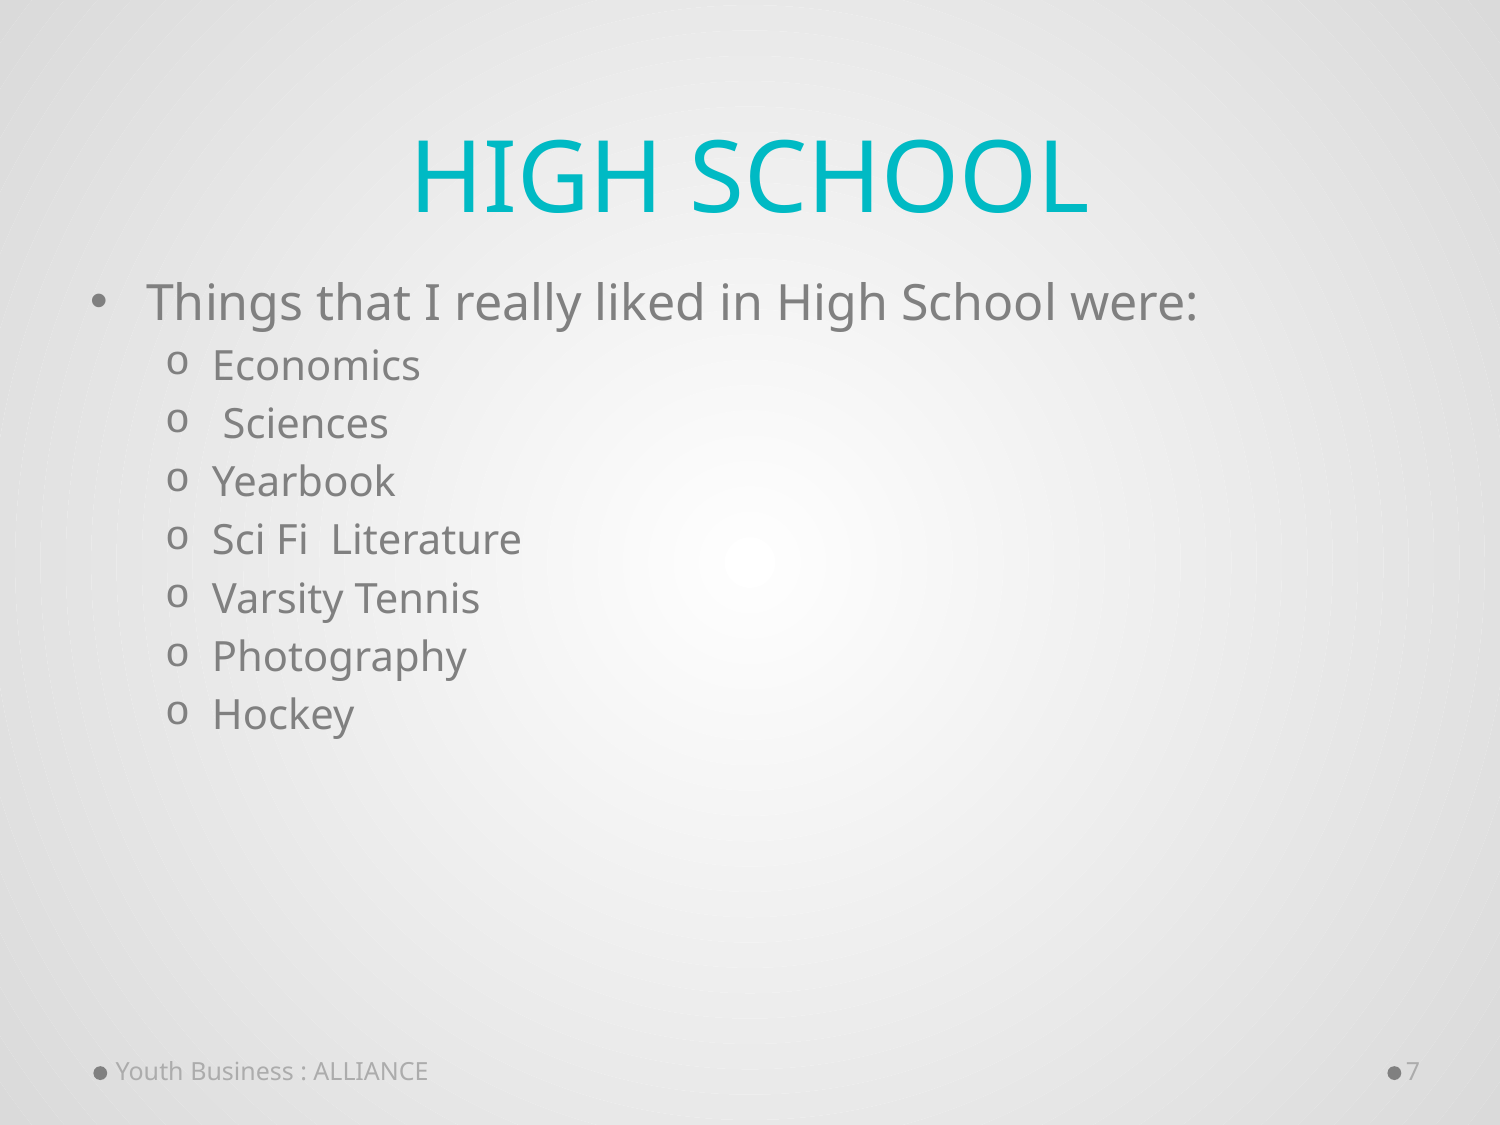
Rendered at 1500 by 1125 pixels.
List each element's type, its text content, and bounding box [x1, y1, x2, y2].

list Things that I really liked in High School were: Economics Sciences Yearbook Sci Fi Literature Varsity Tennis Photography Hockey [75, 262, 1425, 1005]
footer Youth Business : ALLIANCE [108, 1042, 576, 1103]
slide_number 7 [1401, 1042, 1494, 1103]
title High School [75, 22, 1425, 240]
